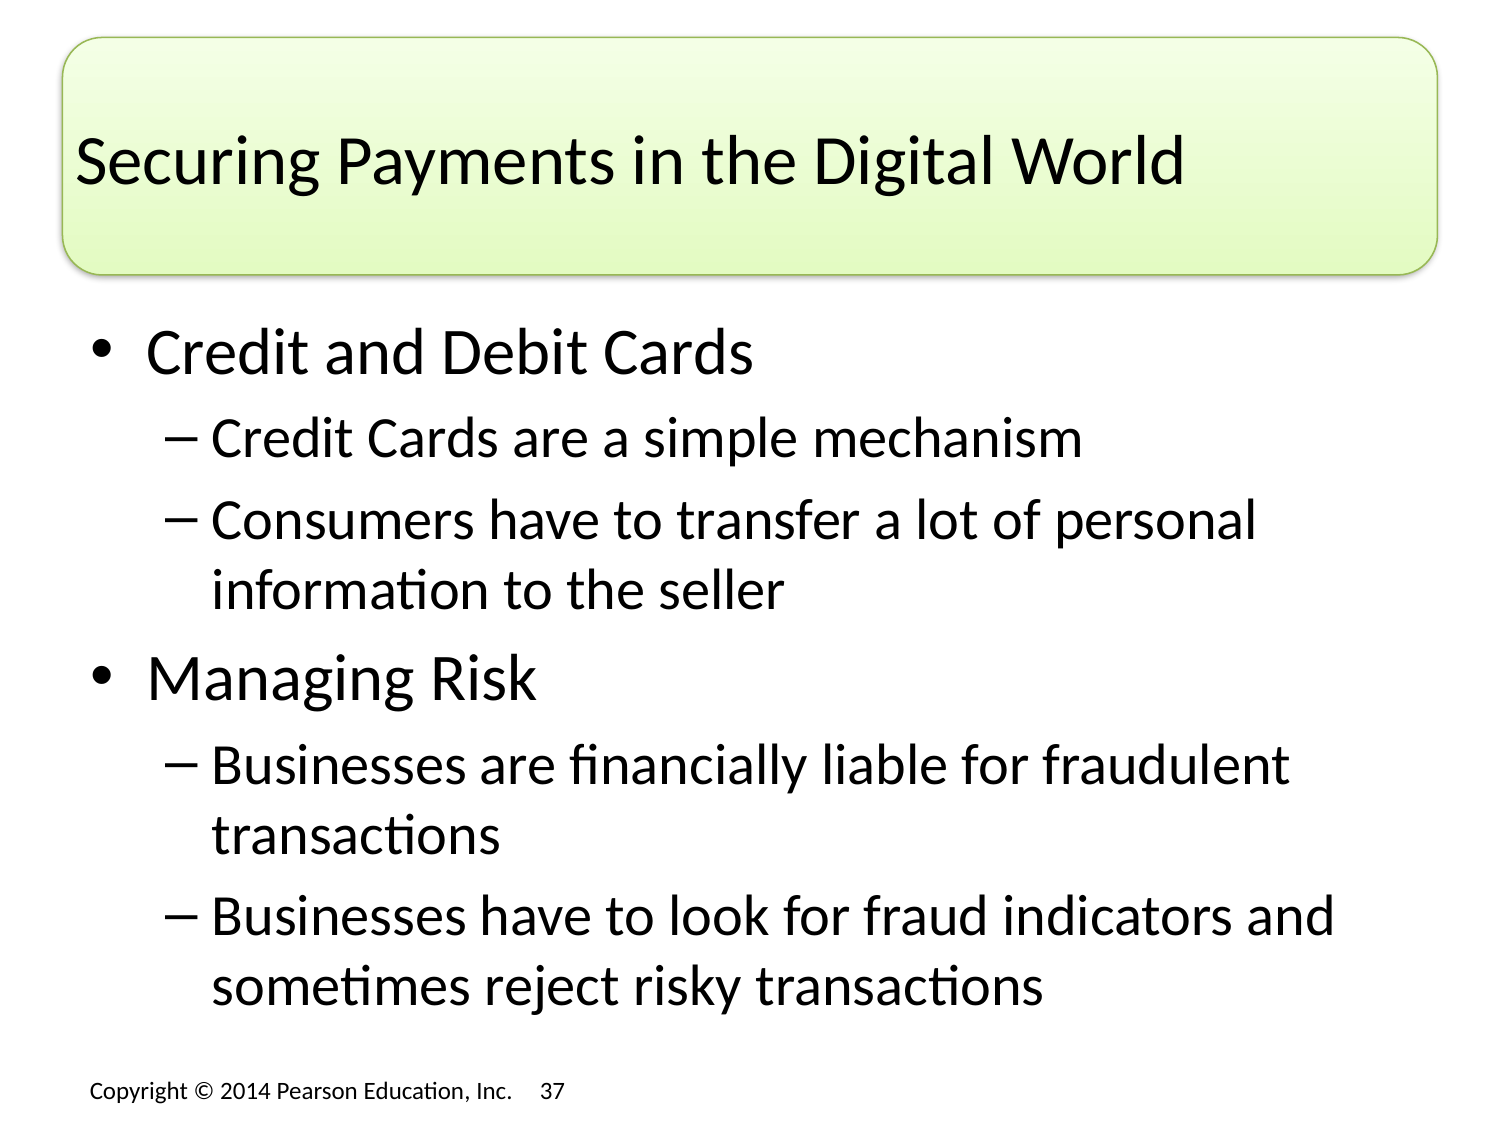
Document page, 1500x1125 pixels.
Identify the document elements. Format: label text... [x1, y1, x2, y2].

list Credit and Debit Cards Credit Cards are a simple mechanism Consumers have to transfer a lot of personal information to the seller Managing Risk Businesses are financially liable for fraudulent transactions Businesses have to look for fraud indicators and sometimes reject risky transactions [75, 299, 1425, 1050]
title Securing Payments in the Digital World [75, 50, 1425, 263]
